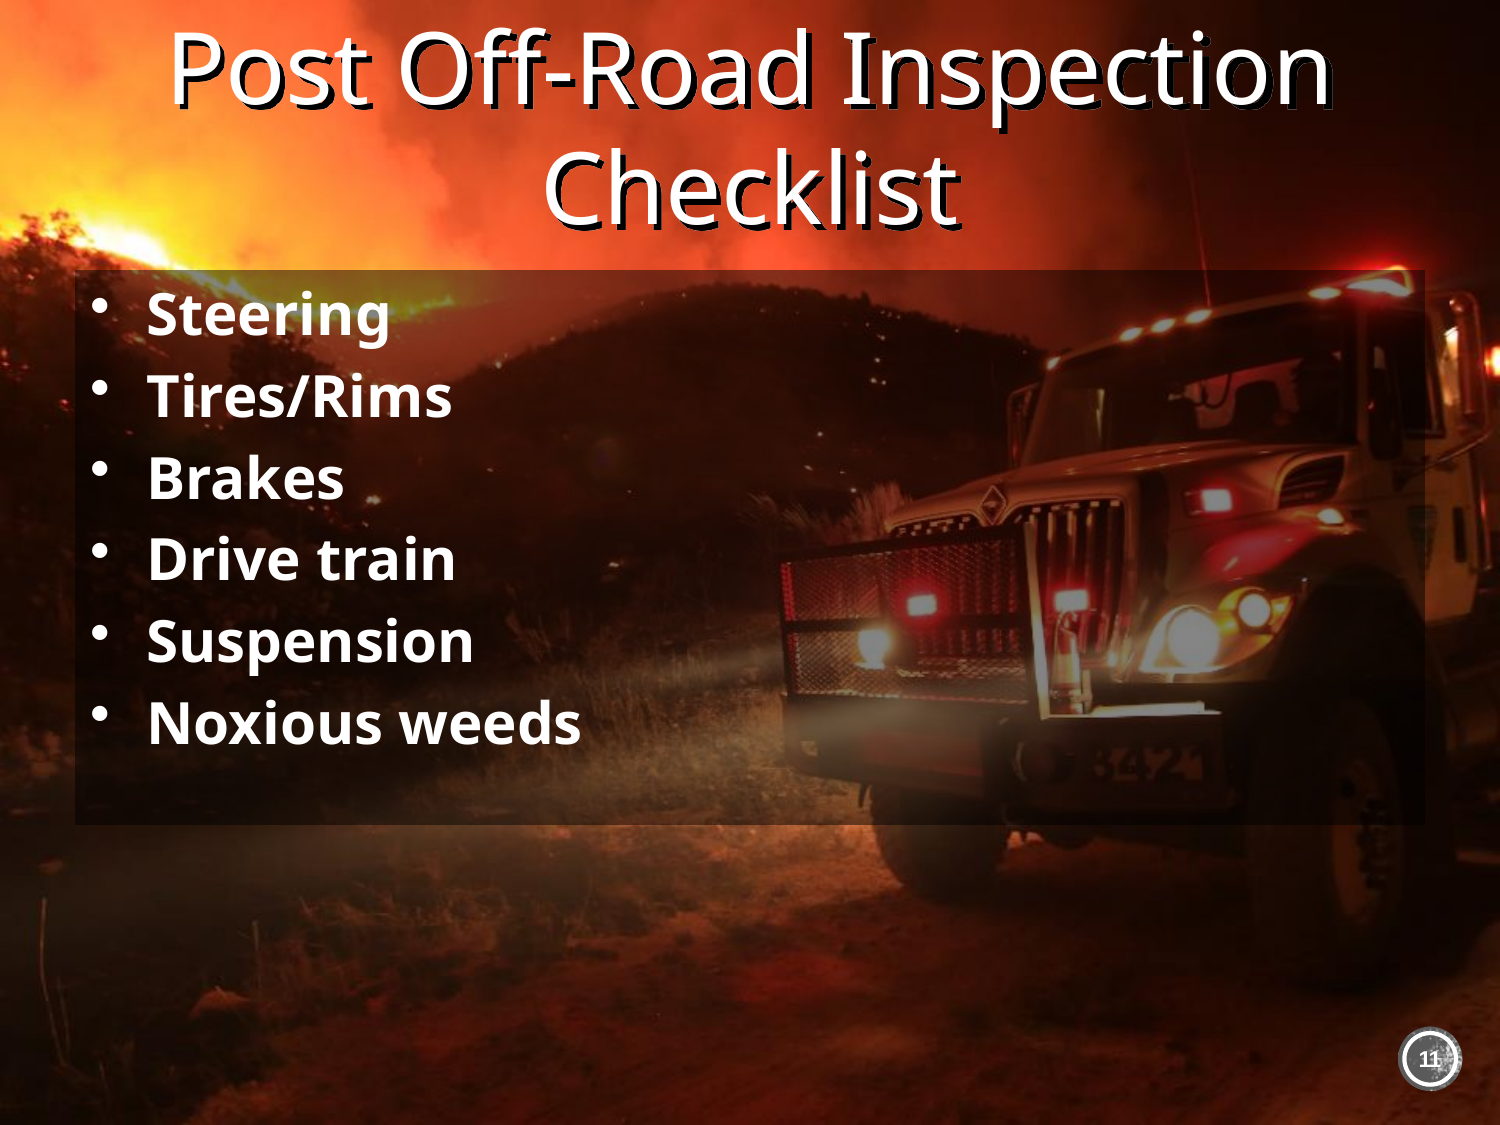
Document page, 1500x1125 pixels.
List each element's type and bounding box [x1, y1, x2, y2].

text_box [1397, 1026, 1463, 1092]
picture [0, 0, 1500, 1125]
